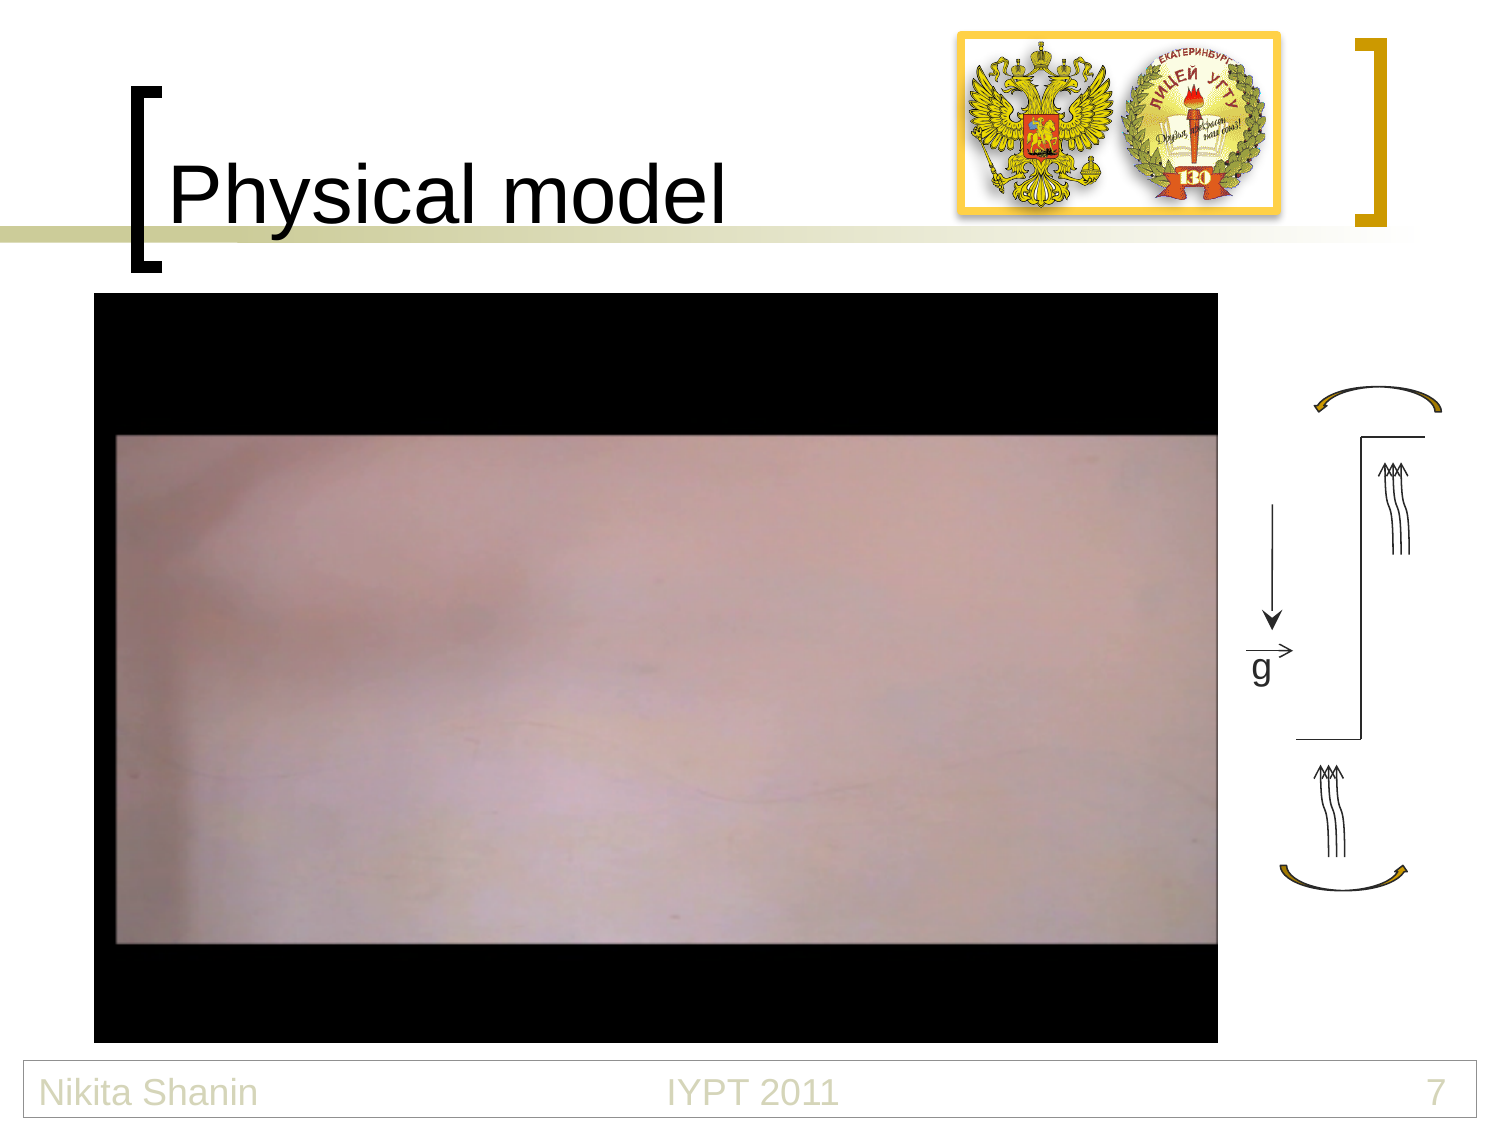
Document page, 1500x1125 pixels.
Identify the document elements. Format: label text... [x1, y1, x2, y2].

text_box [1241, 386, 1442, 891]
text_box Nikita Shanin IYPT 2011 7 [23, 1060, 1477, 1118]
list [93, 292, 1219, 1044]
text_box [960, 34, 1278, 212]
title Physical model [152, 15, 1328, 248]
